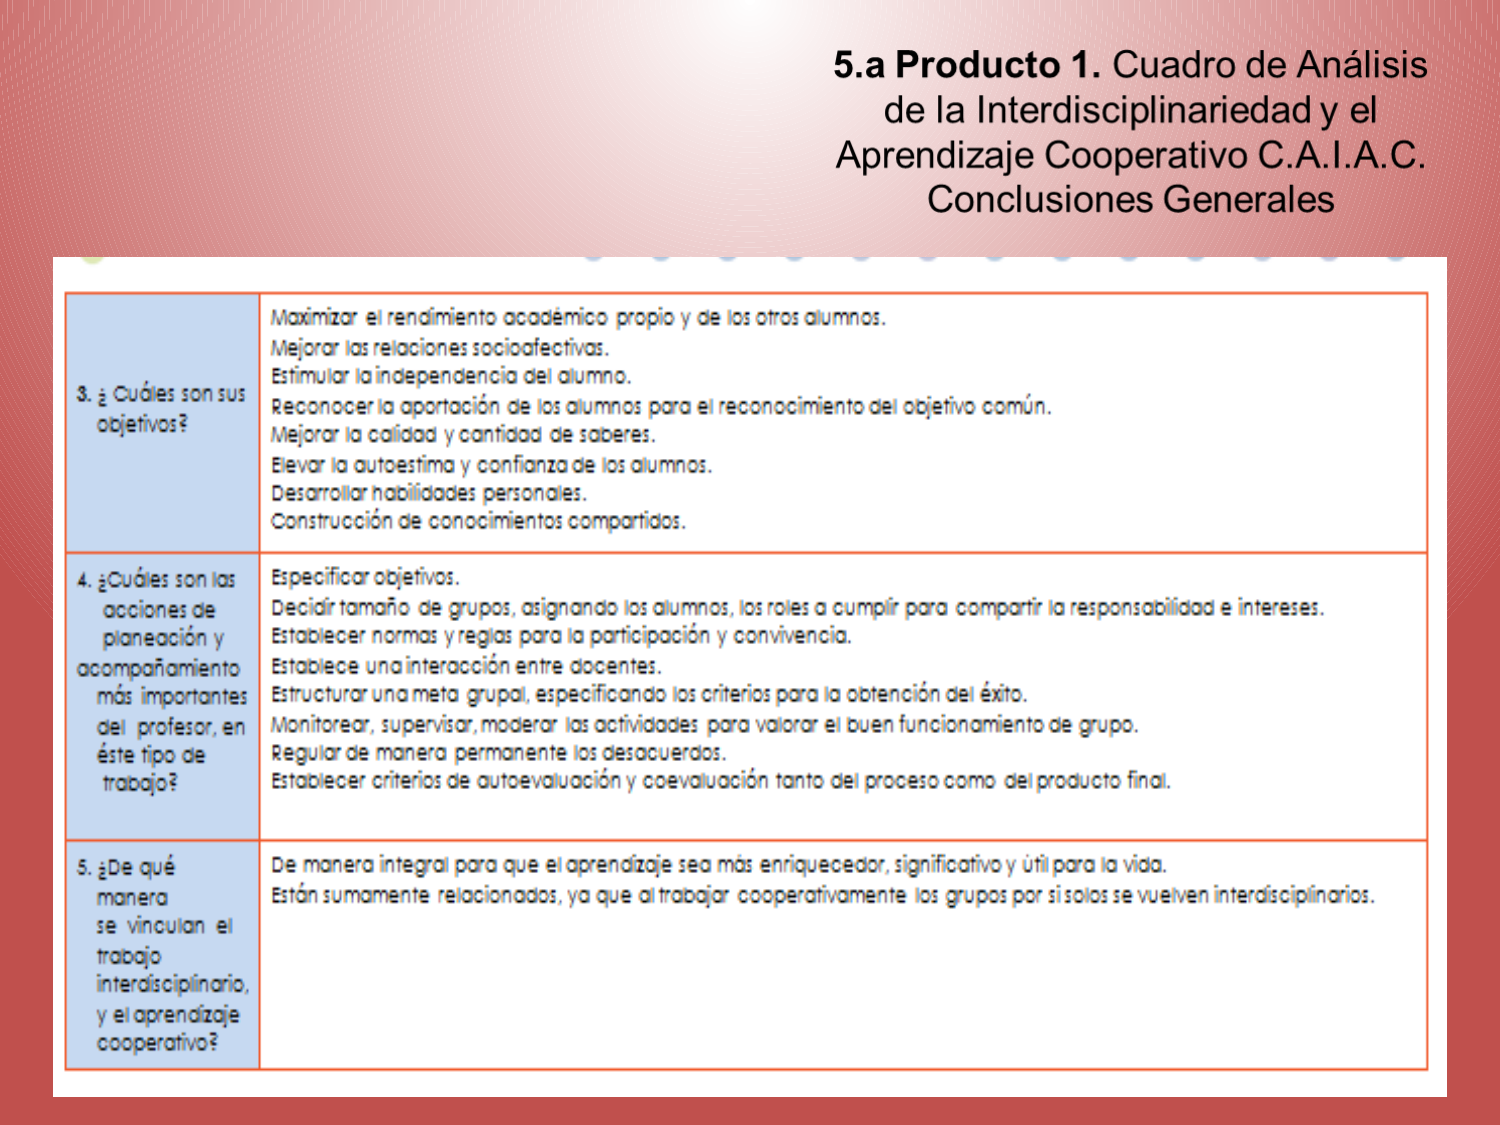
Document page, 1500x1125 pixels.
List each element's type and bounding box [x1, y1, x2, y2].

picture [808, 27, 1469, 252]
picture [52, 256, 1448, 1097]
